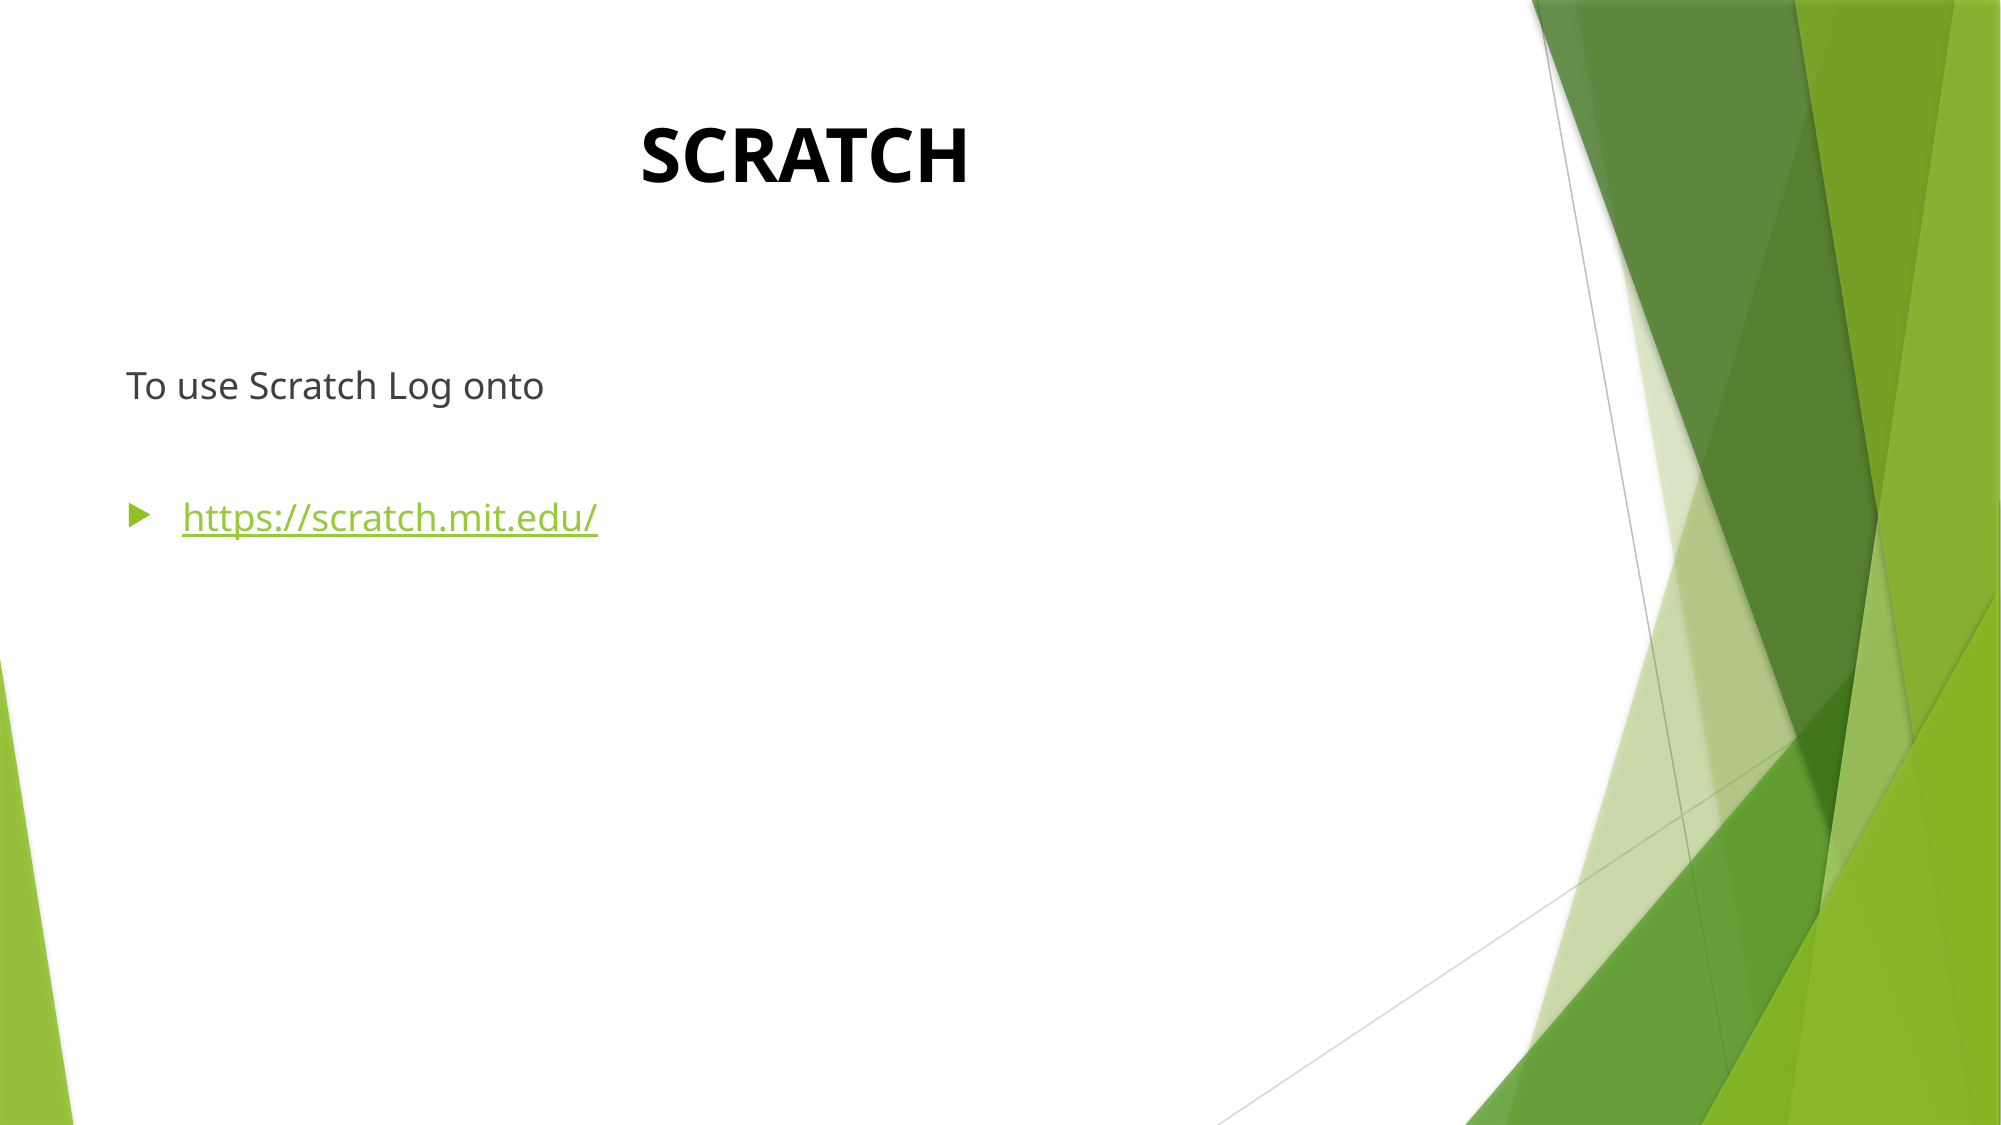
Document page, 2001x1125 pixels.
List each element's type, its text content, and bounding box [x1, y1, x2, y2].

list To use Scratch Log onto https://scratch.mit.edu/ [111, 354, 1522, 992]
title SCRATCH [111, 99, 1522, 317]
